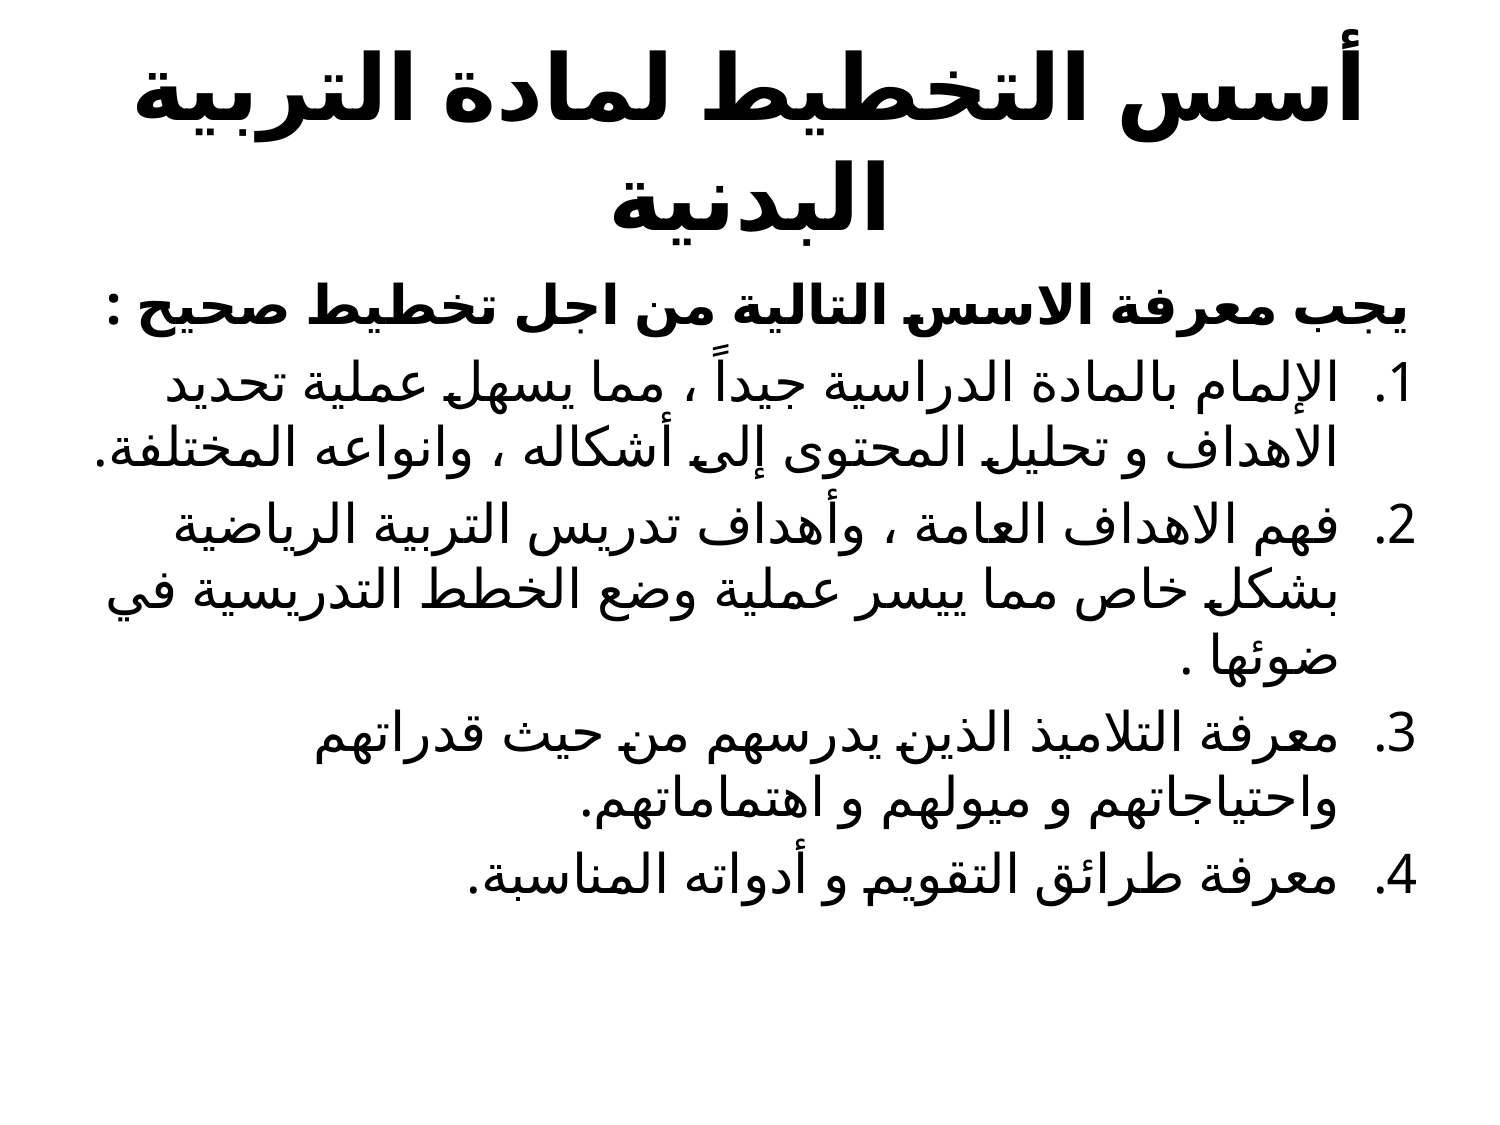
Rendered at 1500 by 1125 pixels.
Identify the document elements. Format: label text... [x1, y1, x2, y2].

title أسس التخطيط لمادة التربية البدنية [75, 45, 1425, 233]
list يجب معرفة الاسس التالية من اجل تخطيط صحيح : الإلمام بالمادة الدراسية جيداً ، مما يسهل عملية تحديد الاهداف و تحليل المحتوى إلى أشكاله ، وانواعه المختلفة. فهم الاهداف العامة ، وأهداف تدريس التربية الرياضية بشكل خاص مما ييسر عملية وضع الخطط التدريسية في ضوئها . معرفة التلاميذ الذين يدرسهم من حيث قدراتهم واحتياجاتهم و ميولهم و اهتماماتهم. معرفة طرائق التقويم و أدواته المناسبة. [75, 262, 1425, 1005]
